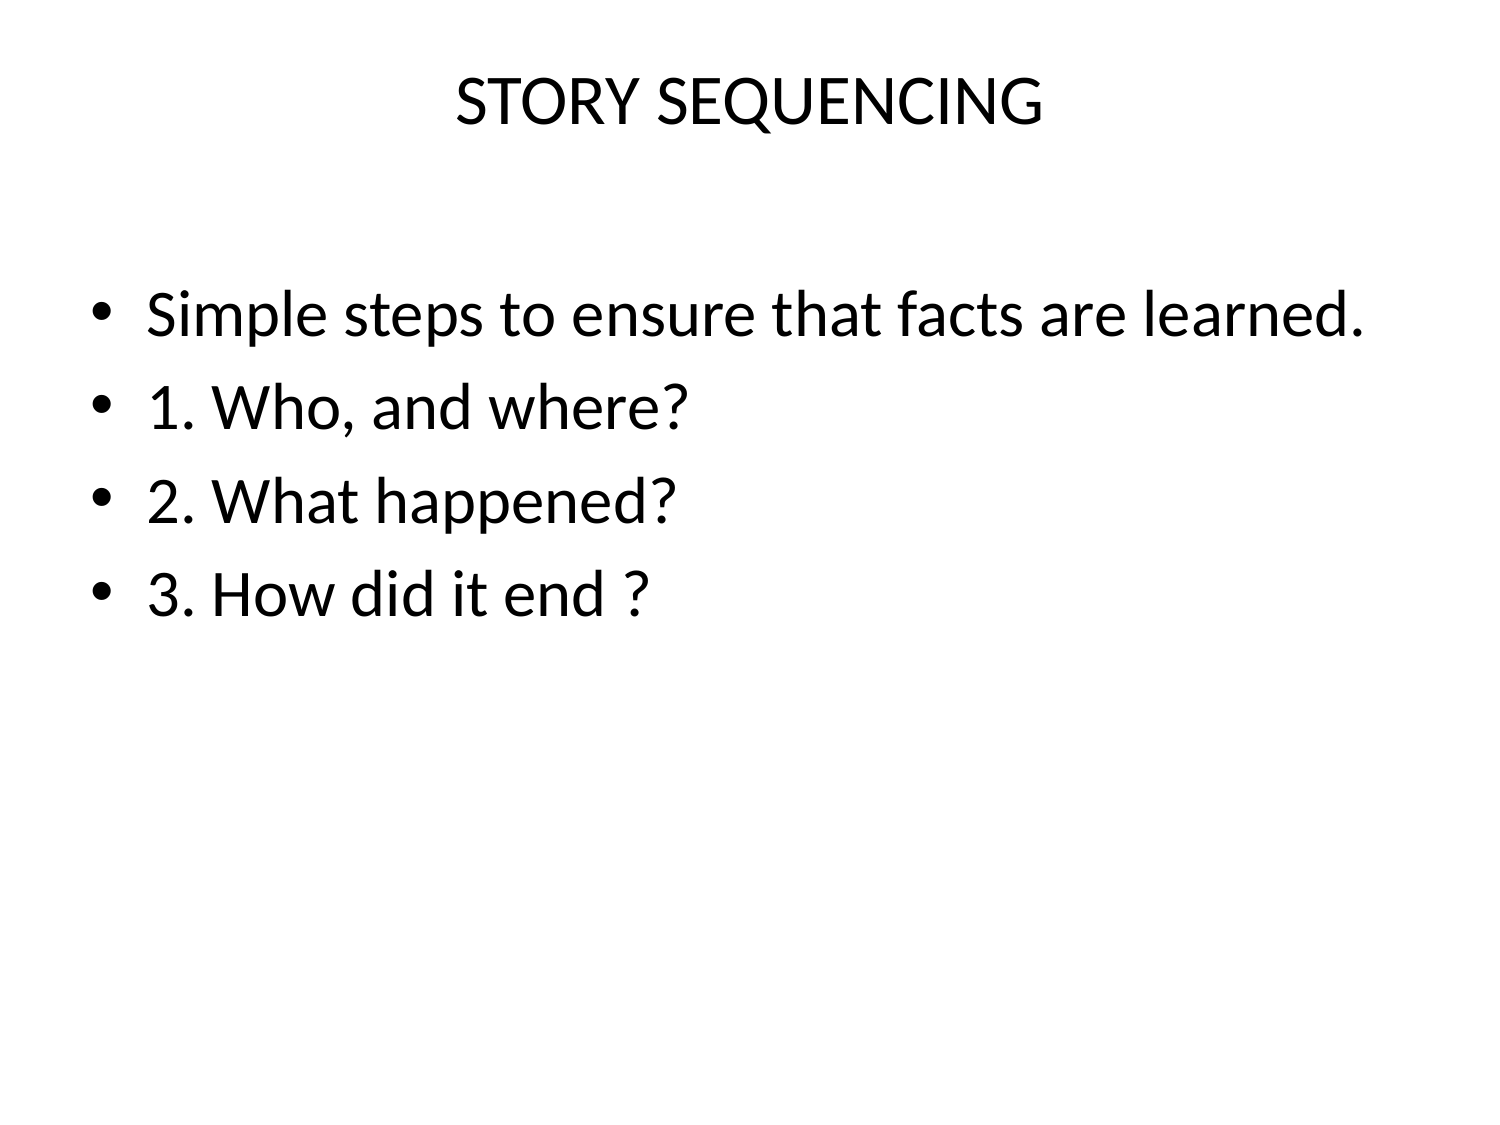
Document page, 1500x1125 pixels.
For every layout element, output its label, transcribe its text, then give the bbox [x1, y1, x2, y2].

list Simple steps to ensure that facts are learned. 1. Who, and where? 2. What happened? 3. How did it end ? [75, 262, 1425, 1005]
title STORY SEQUENCING [75, 45, 1425, 233]
